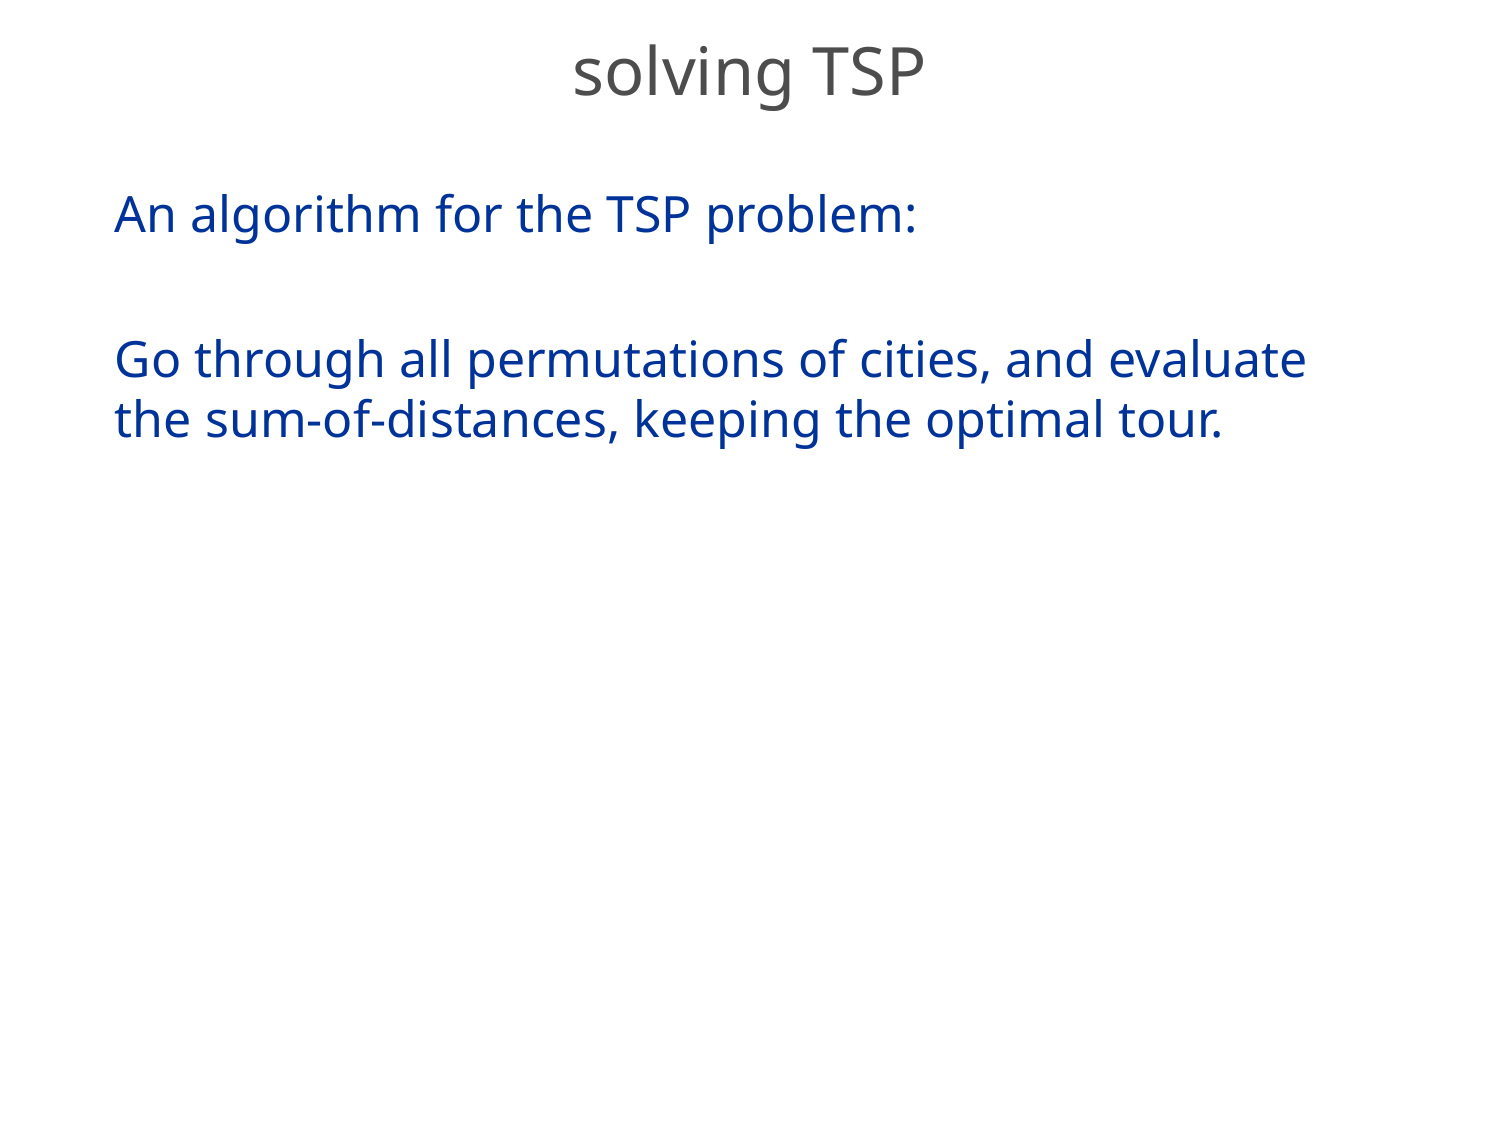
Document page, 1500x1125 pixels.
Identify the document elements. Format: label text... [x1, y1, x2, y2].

list An algorithm for the TSP problem: Go through all permutations of cities, and evaluate the sum-of-distances, keeping the optimal tour. [99, 174, 1388, 1063]
title solving TSP [0, 40, 1500, 116]
